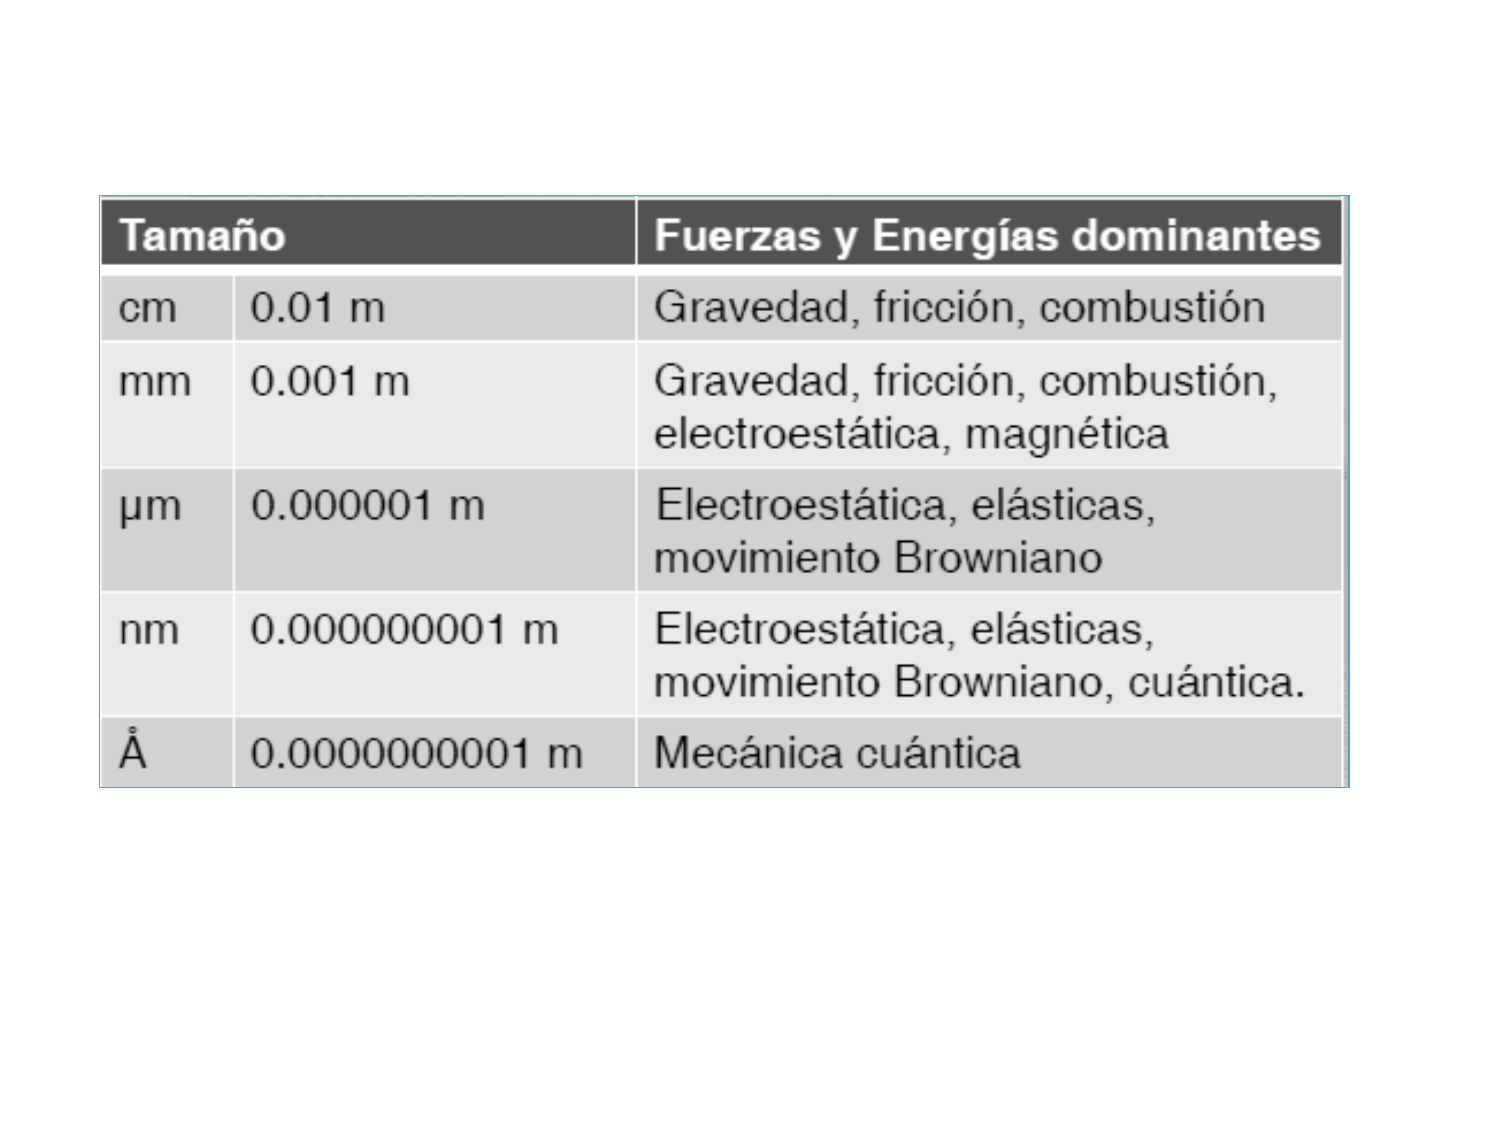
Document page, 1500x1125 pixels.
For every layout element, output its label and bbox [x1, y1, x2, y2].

picture [100, 196, 1349, 787]
